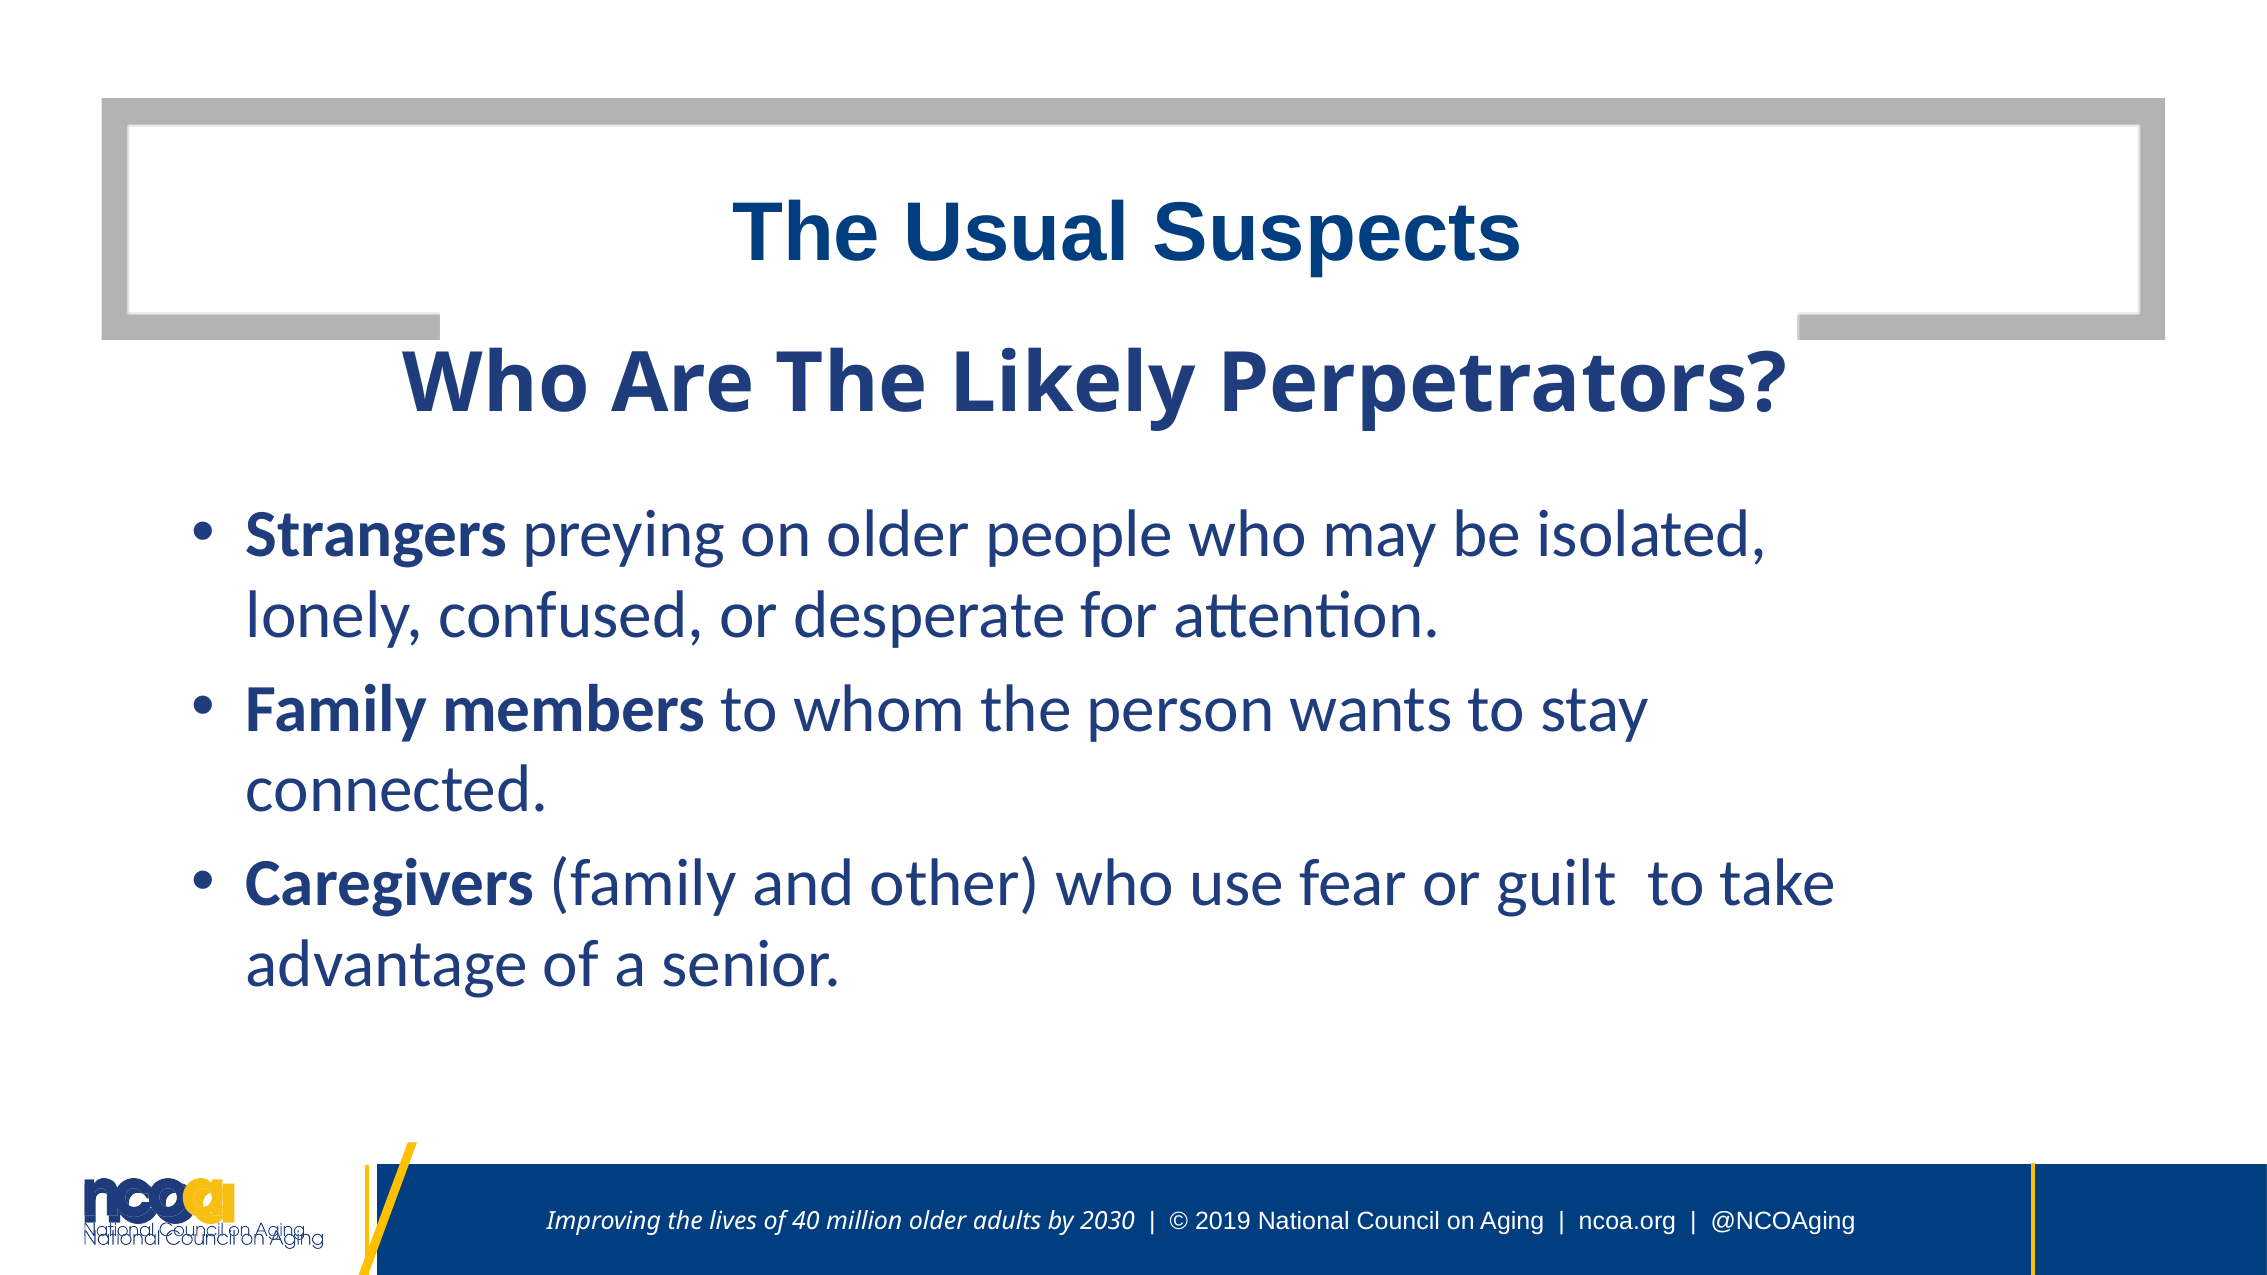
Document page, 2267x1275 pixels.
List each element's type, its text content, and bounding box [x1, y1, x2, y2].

picture [84, 1178, 323, 1249]
title The Usual Suspects [196, 126, 2060, 320]
text_box Who Are The Likely Perpetrators? [54, 320, 2137, 670]
text_box Strangers preying on older people who may be isolated, lonely, confused, or desperate for attention. Family members to whom the person wants to stay connected. Caregivers (family and other) who use fear or guilt to take advantage of a senior. [176, 482, 1962, 1009]
